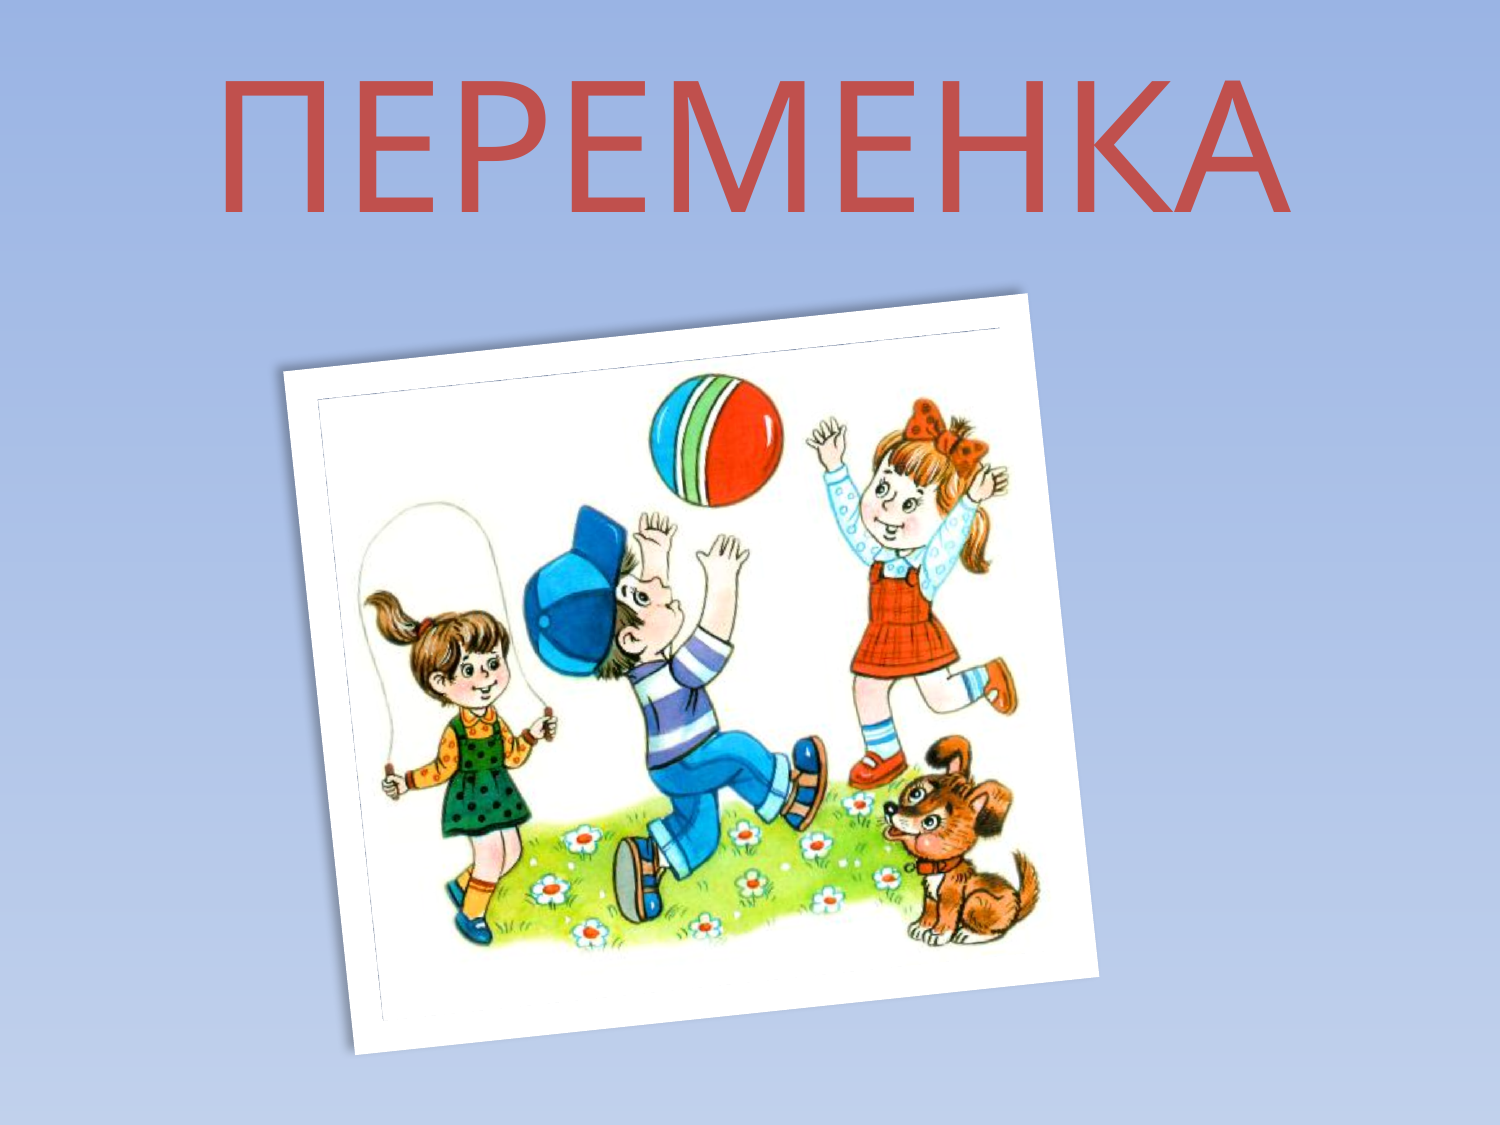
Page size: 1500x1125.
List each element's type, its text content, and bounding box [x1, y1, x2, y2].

picture [319, 329, 1064, 1020]
title ПЕРЕМЕНКА [75, 45, 1425, 233]
